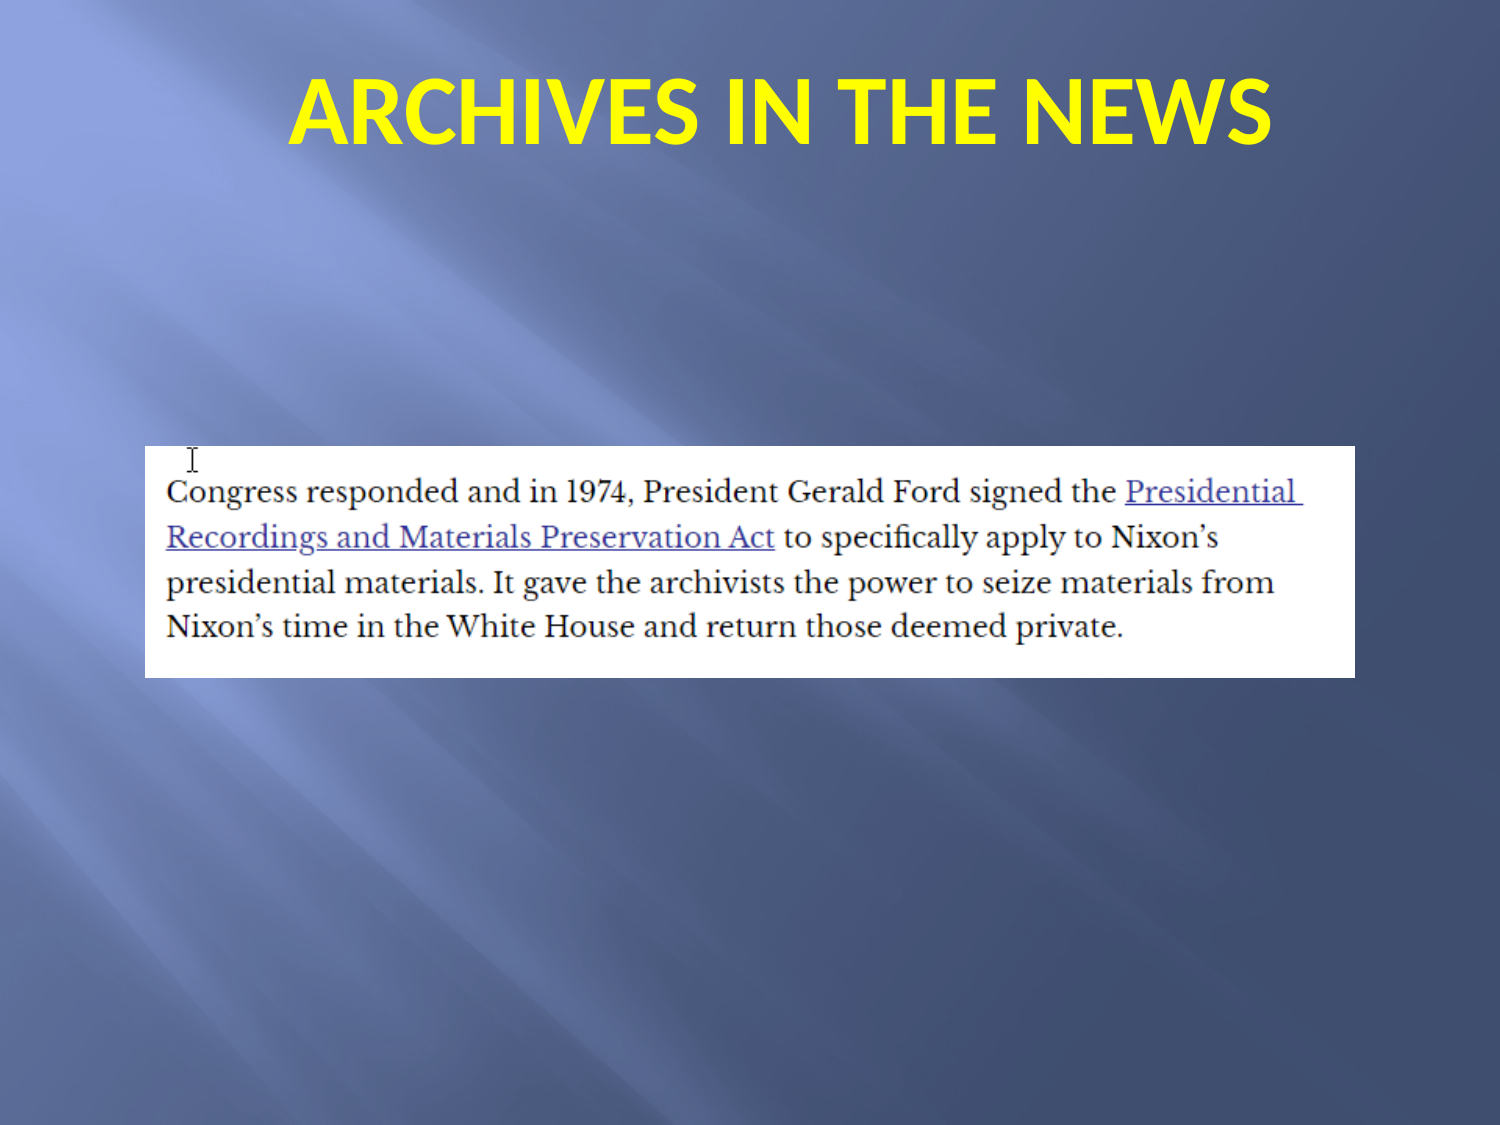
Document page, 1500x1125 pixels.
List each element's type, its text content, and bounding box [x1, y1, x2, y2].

title Archives in the news [106, 4, 1457, 165]
subtitle http://www.bbc.com/news/blogs-trending-42724320 [52, 653, 775, 1125]
picture [145, 446, 1355, 679]
